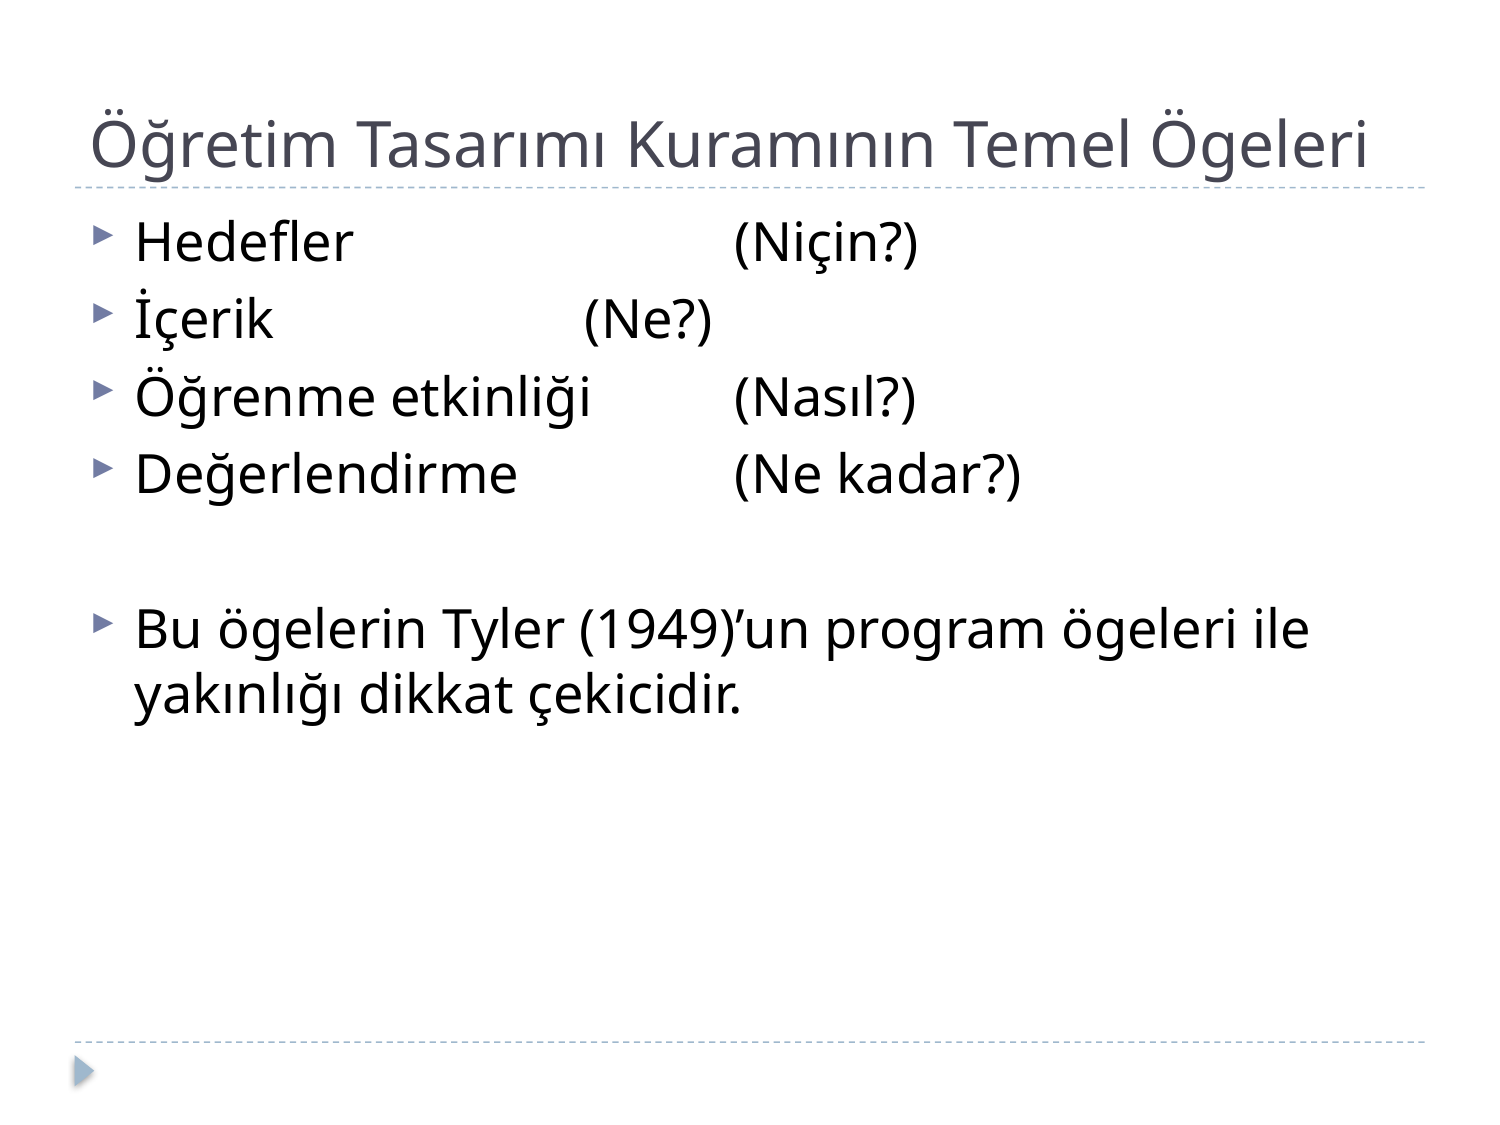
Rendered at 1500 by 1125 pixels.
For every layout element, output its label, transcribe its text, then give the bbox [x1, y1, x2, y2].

list Hedefler (Niçin?) İçerik (Ne?) Öğrenme etkinliği (Nasıl?) Değerlendirme (Ne kadar?) Bu ögelerin Tyler (1949)’un program ögeleri ile yakınlığı dikkat çekicidir. [75, 200, 1425, 1006]
title Öğretim Tasarımı Kuramının Temel Ögeleri [75, 24, 1425, 188]
